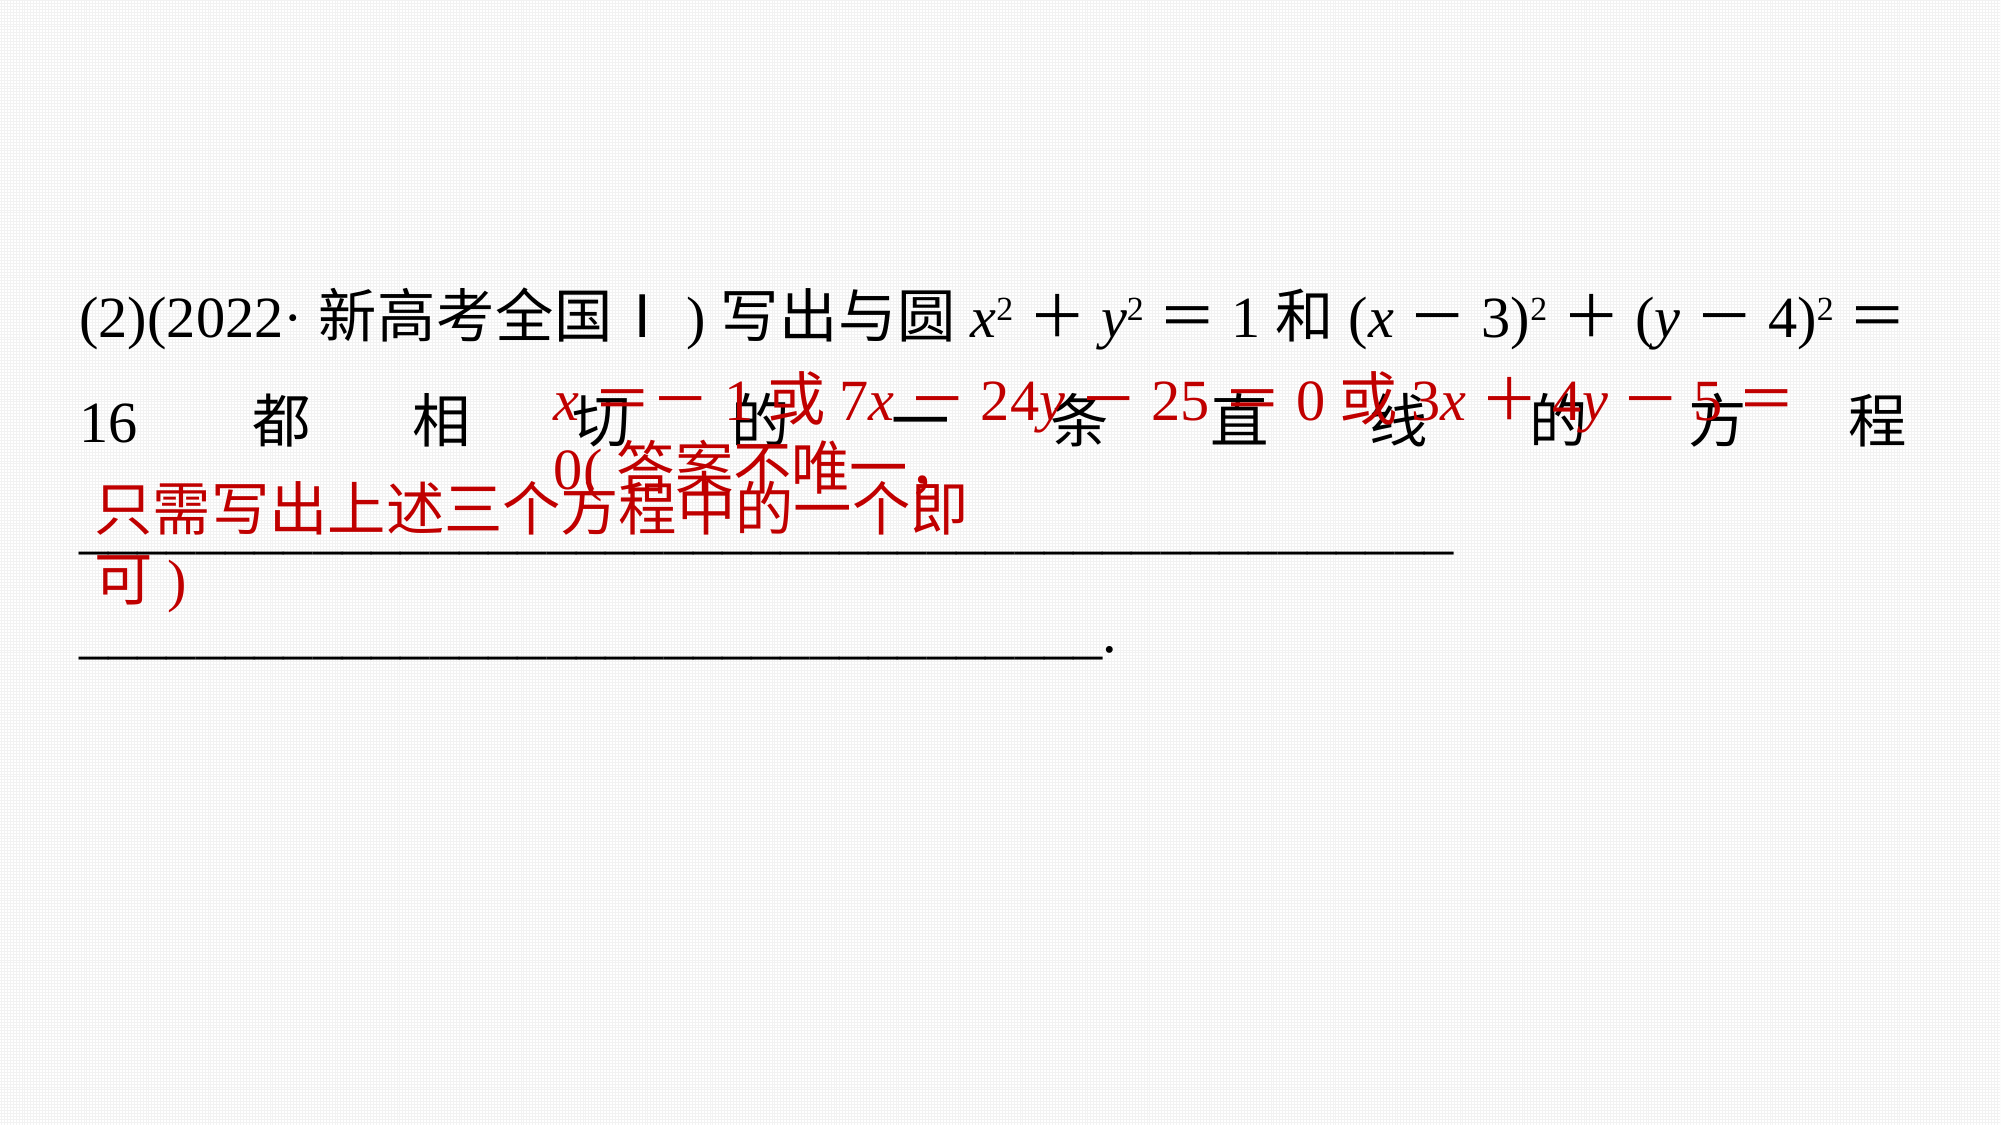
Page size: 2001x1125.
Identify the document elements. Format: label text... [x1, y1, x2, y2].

text_box (2)(2022·新高考全国Ⅰ)写出与圆x2＋y2＝1和(x－3)2＋(y－4)2＝16都相切的一条直线的方程_______________________________________________ ___________________________________. [64, 237, 1936, 672]
text_box x＝－1或7x－24y－25＝0或3x＋4y－5＝0(答案不唯一， [539, 354, 1920, 509]
text_box 只需写出上述三个方程中的一个即可) [80, 464, 1073, 620]
